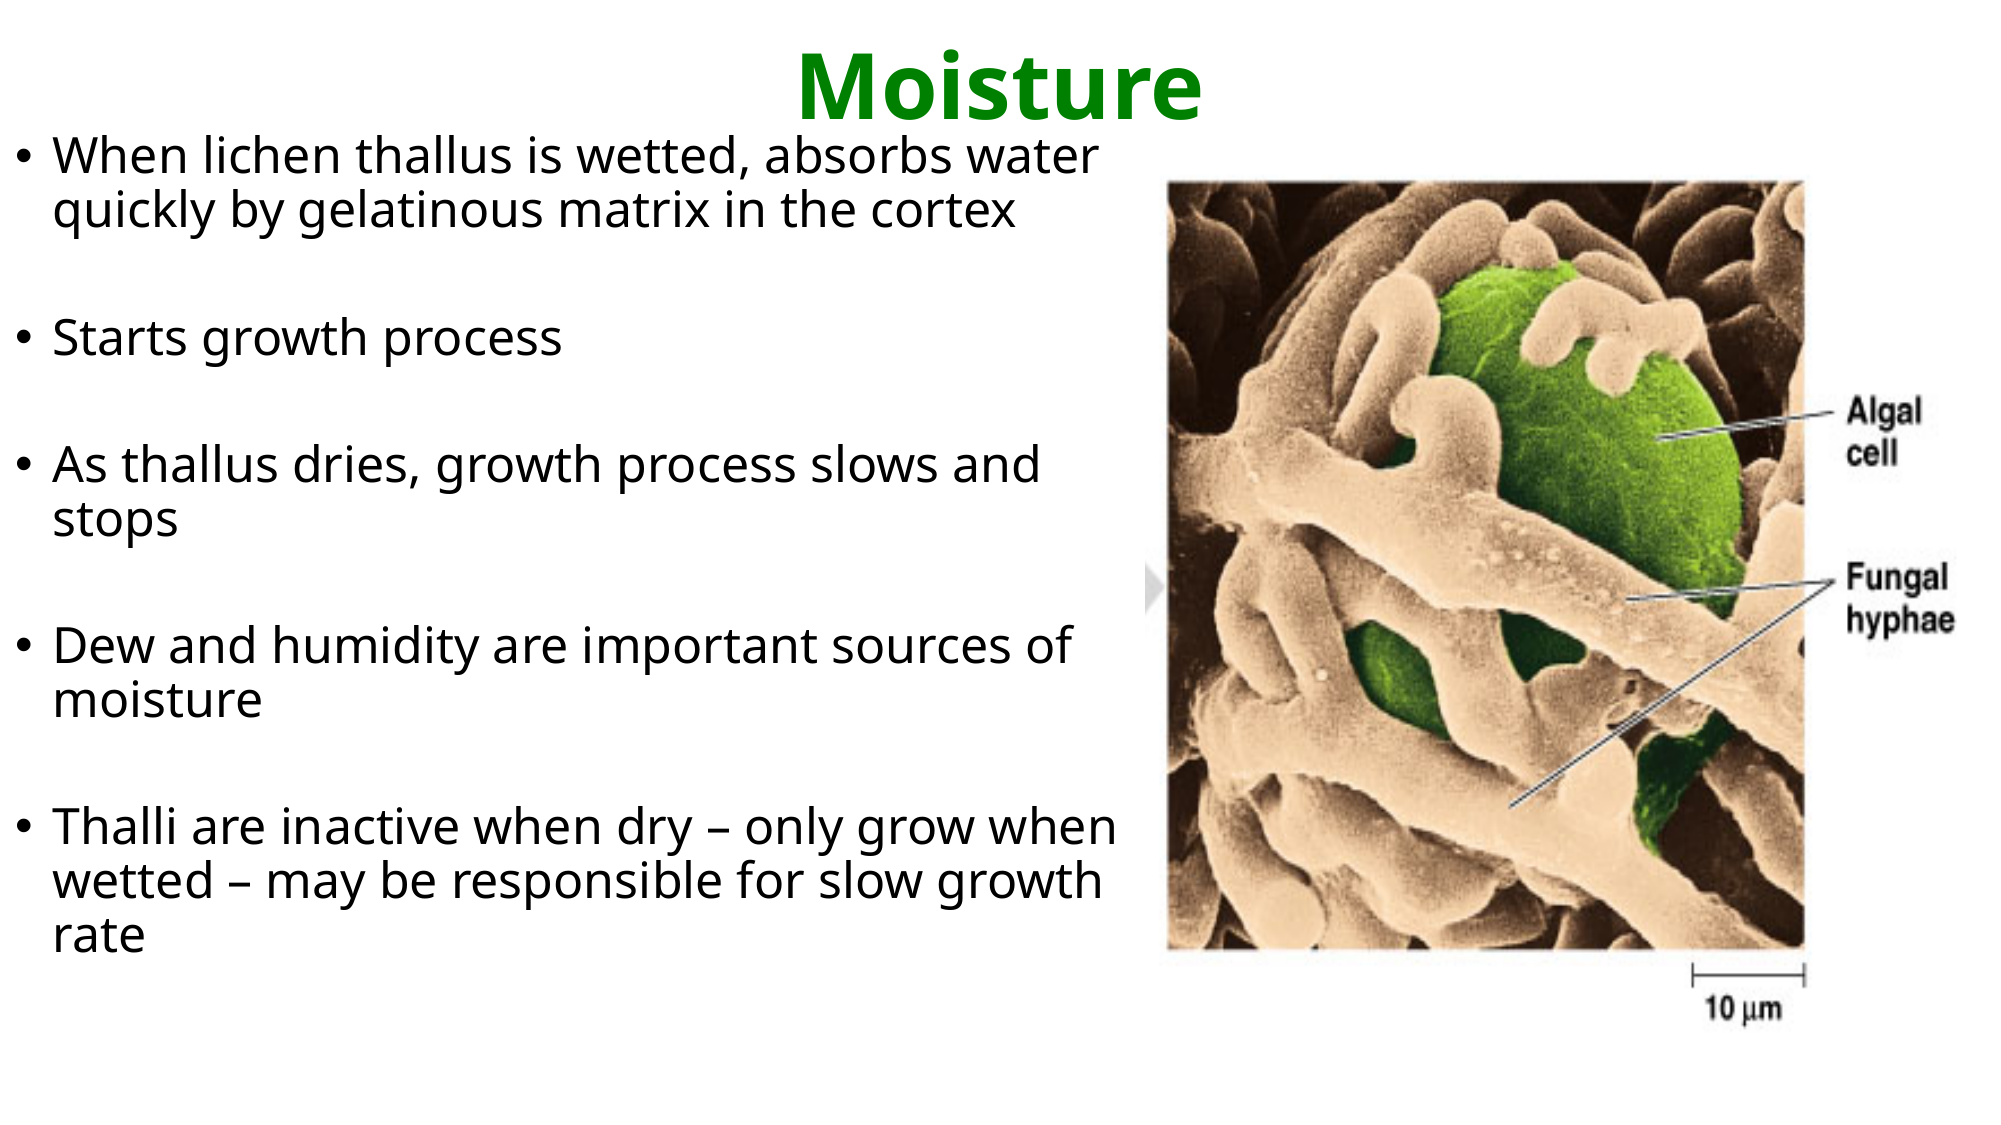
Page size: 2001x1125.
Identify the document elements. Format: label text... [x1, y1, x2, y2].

picture [1145, 123, 1963, 1096]
list When lichen thallus is wetted, absorbs water quickly by gelatinous matrix in the cortex Starts growth process As thallus dries, growth process slows and stops Dew and humidity are important sources of moisture Thalli are inactive when dry – only grow when wetted – may be responsible for slow growth rate [0, 123, 1145, 1075]
title Moisture [0, 0, 2000, 179]
